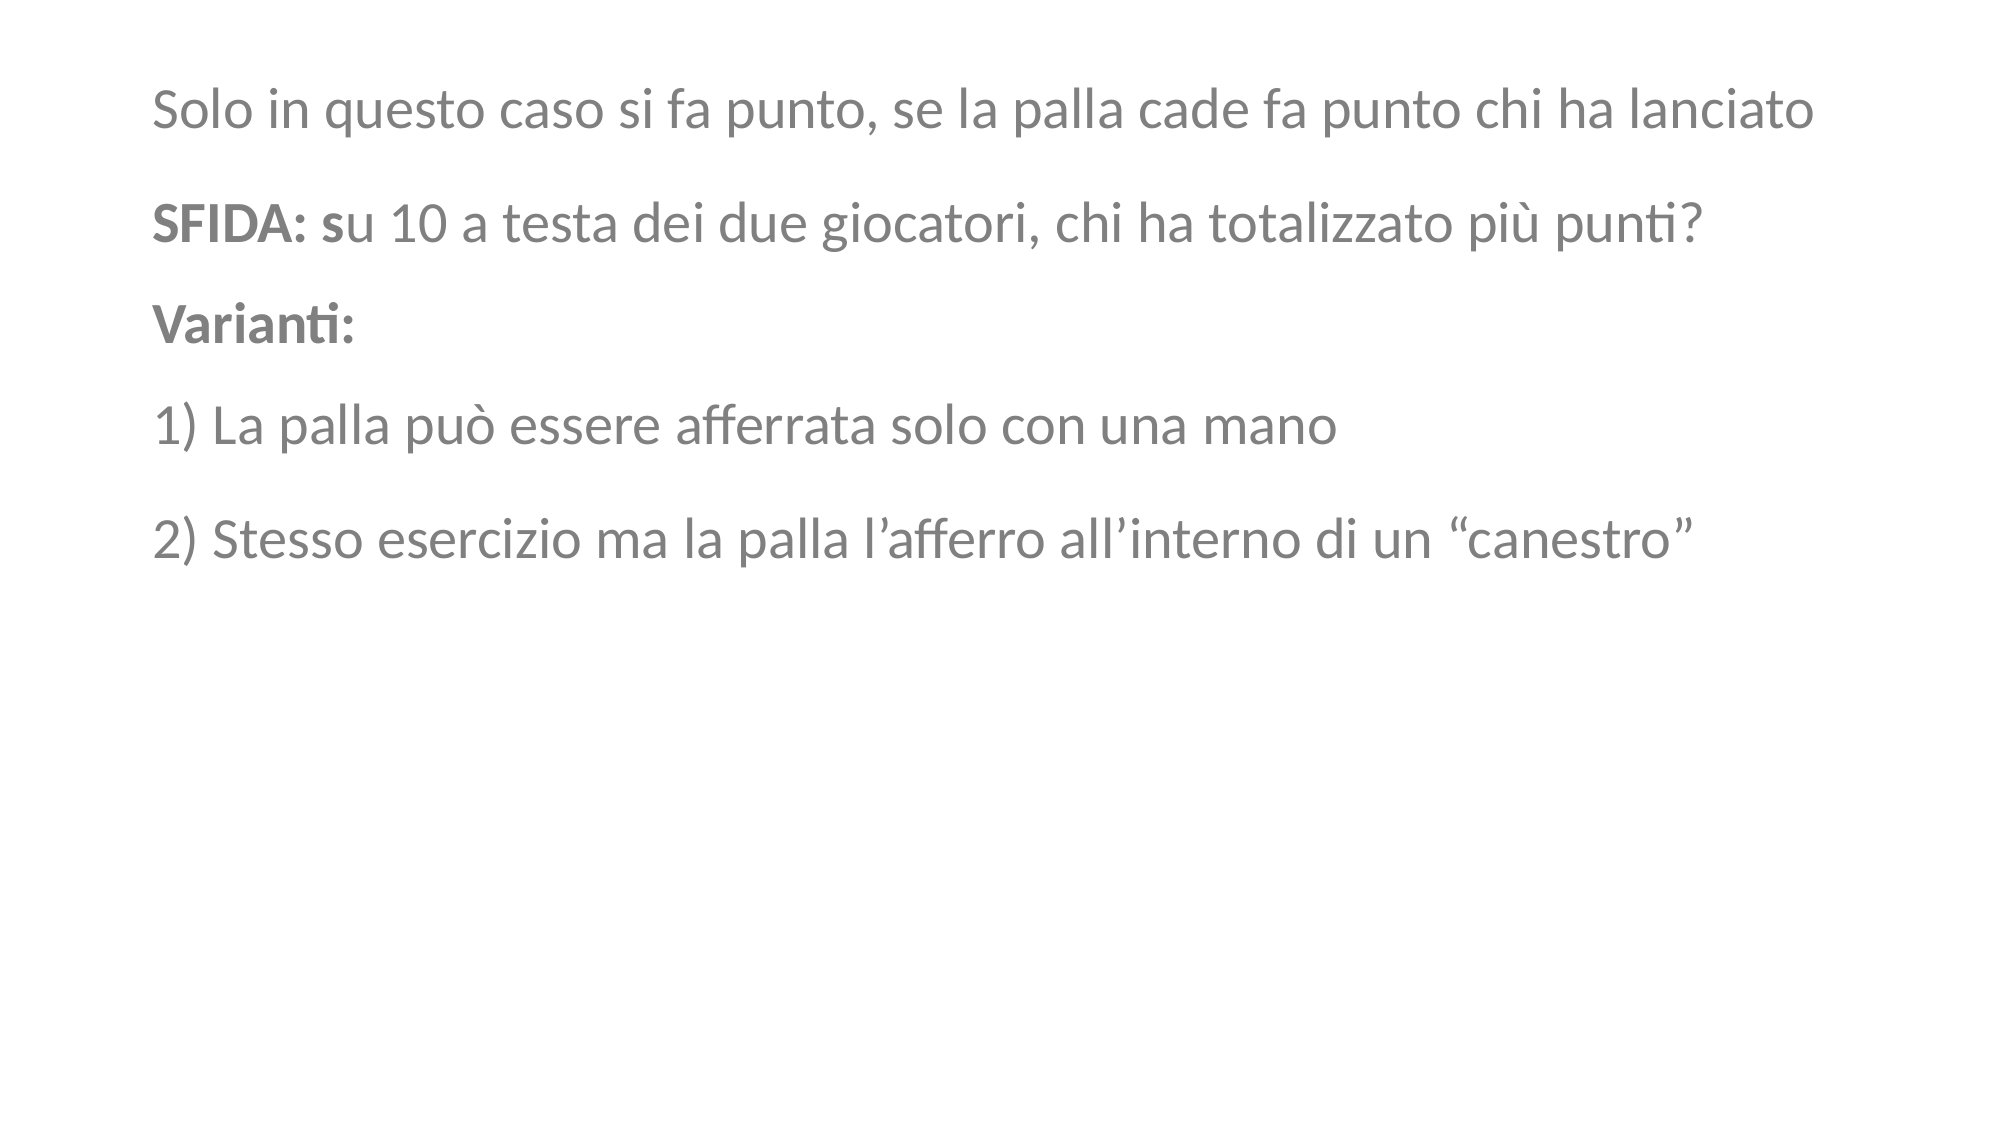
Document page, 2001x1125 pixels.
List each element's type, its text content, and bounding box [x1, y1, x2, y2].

list Solo in questo caso si fa punto, se la palla cade fa punto chi ha lanciato SFIDA: su 10 a testa dei due giocatori, chi ha totalizzato più punti? Varianti: 1) La palla può essere afferrata solo con una mano 2) Stesso esercizio ma la palla l’afferro all’interno di un “canestro” [137, 52, 1863, 1014]
